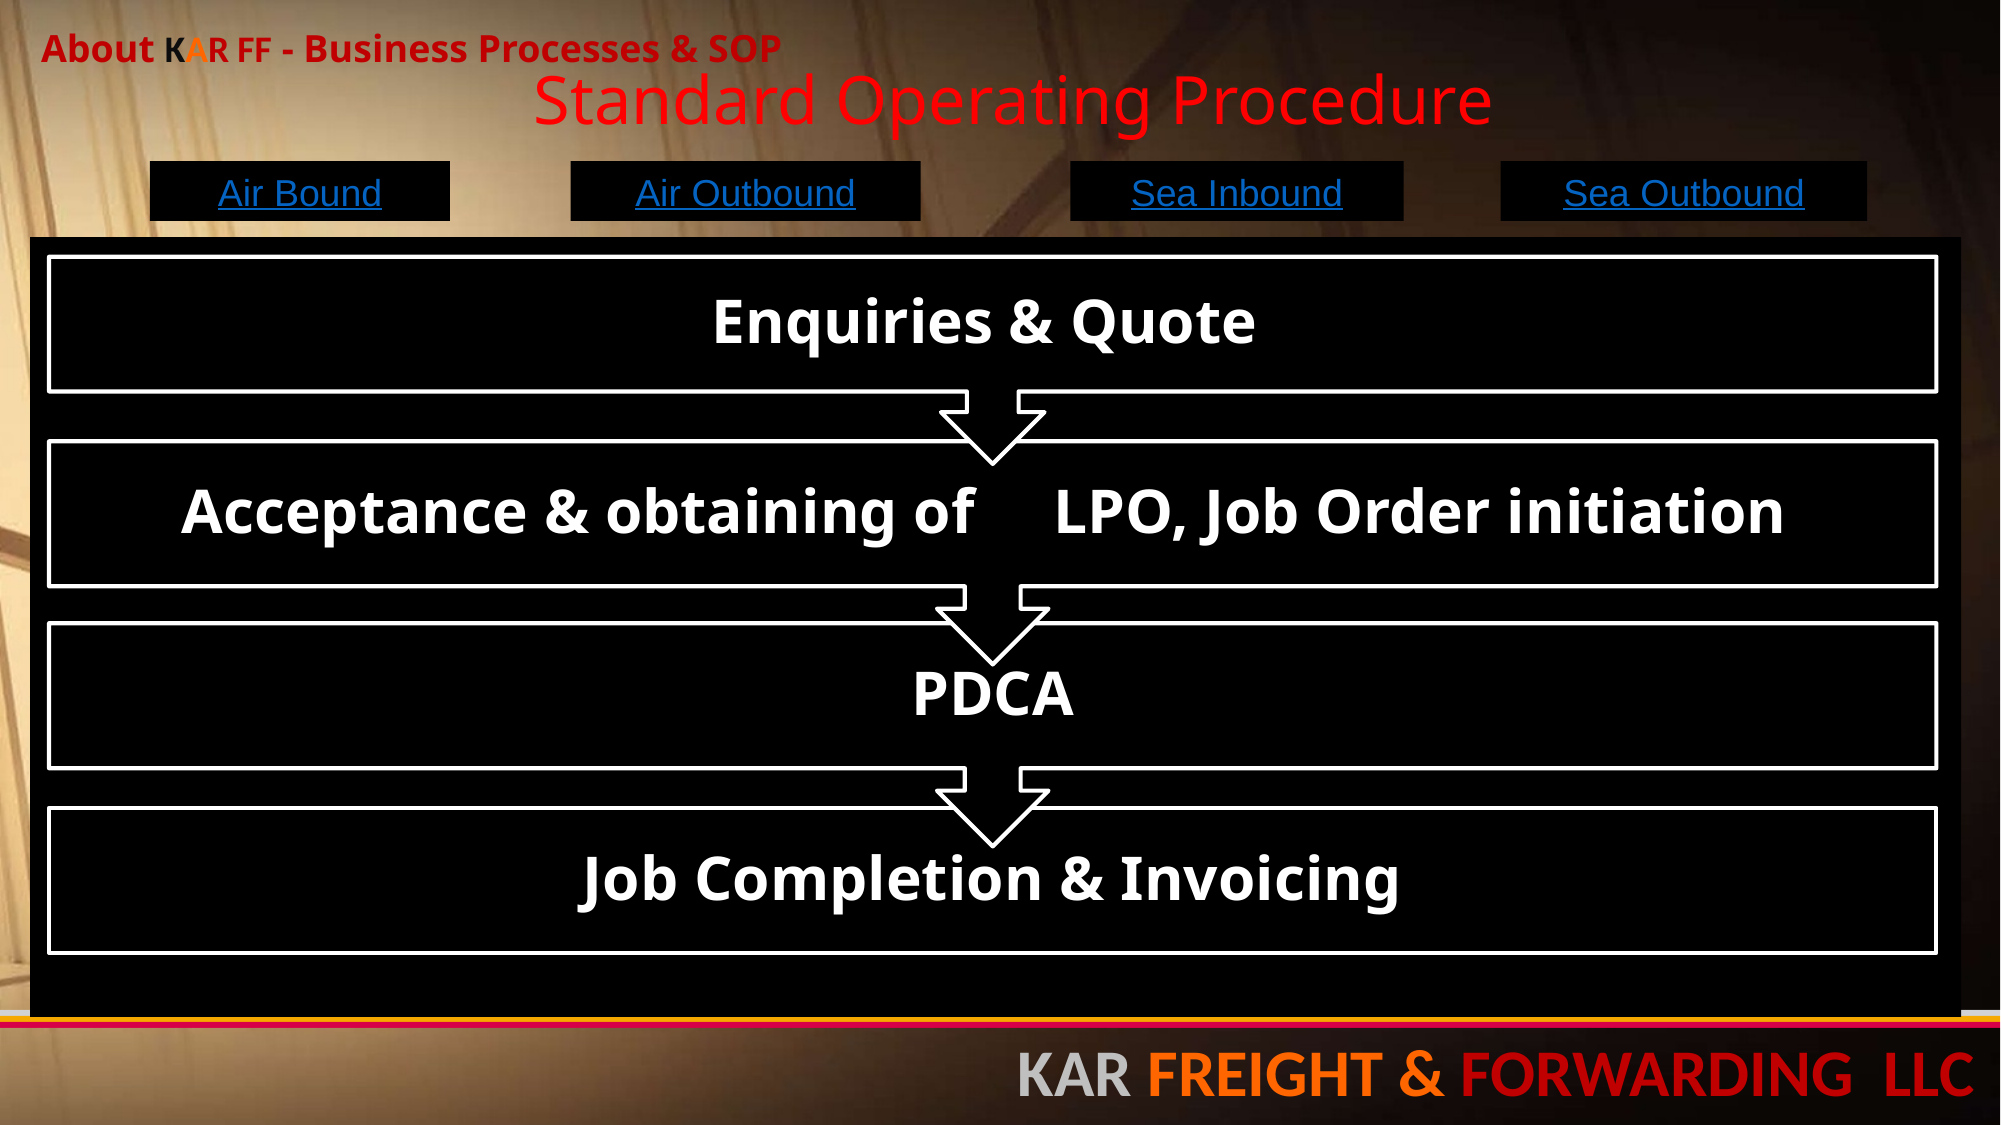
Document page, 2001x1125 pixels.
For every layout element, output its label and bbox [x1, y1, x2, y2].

text_box [48, 242, 1937, 1036]
picture [0, 0, 2001, 1125]
